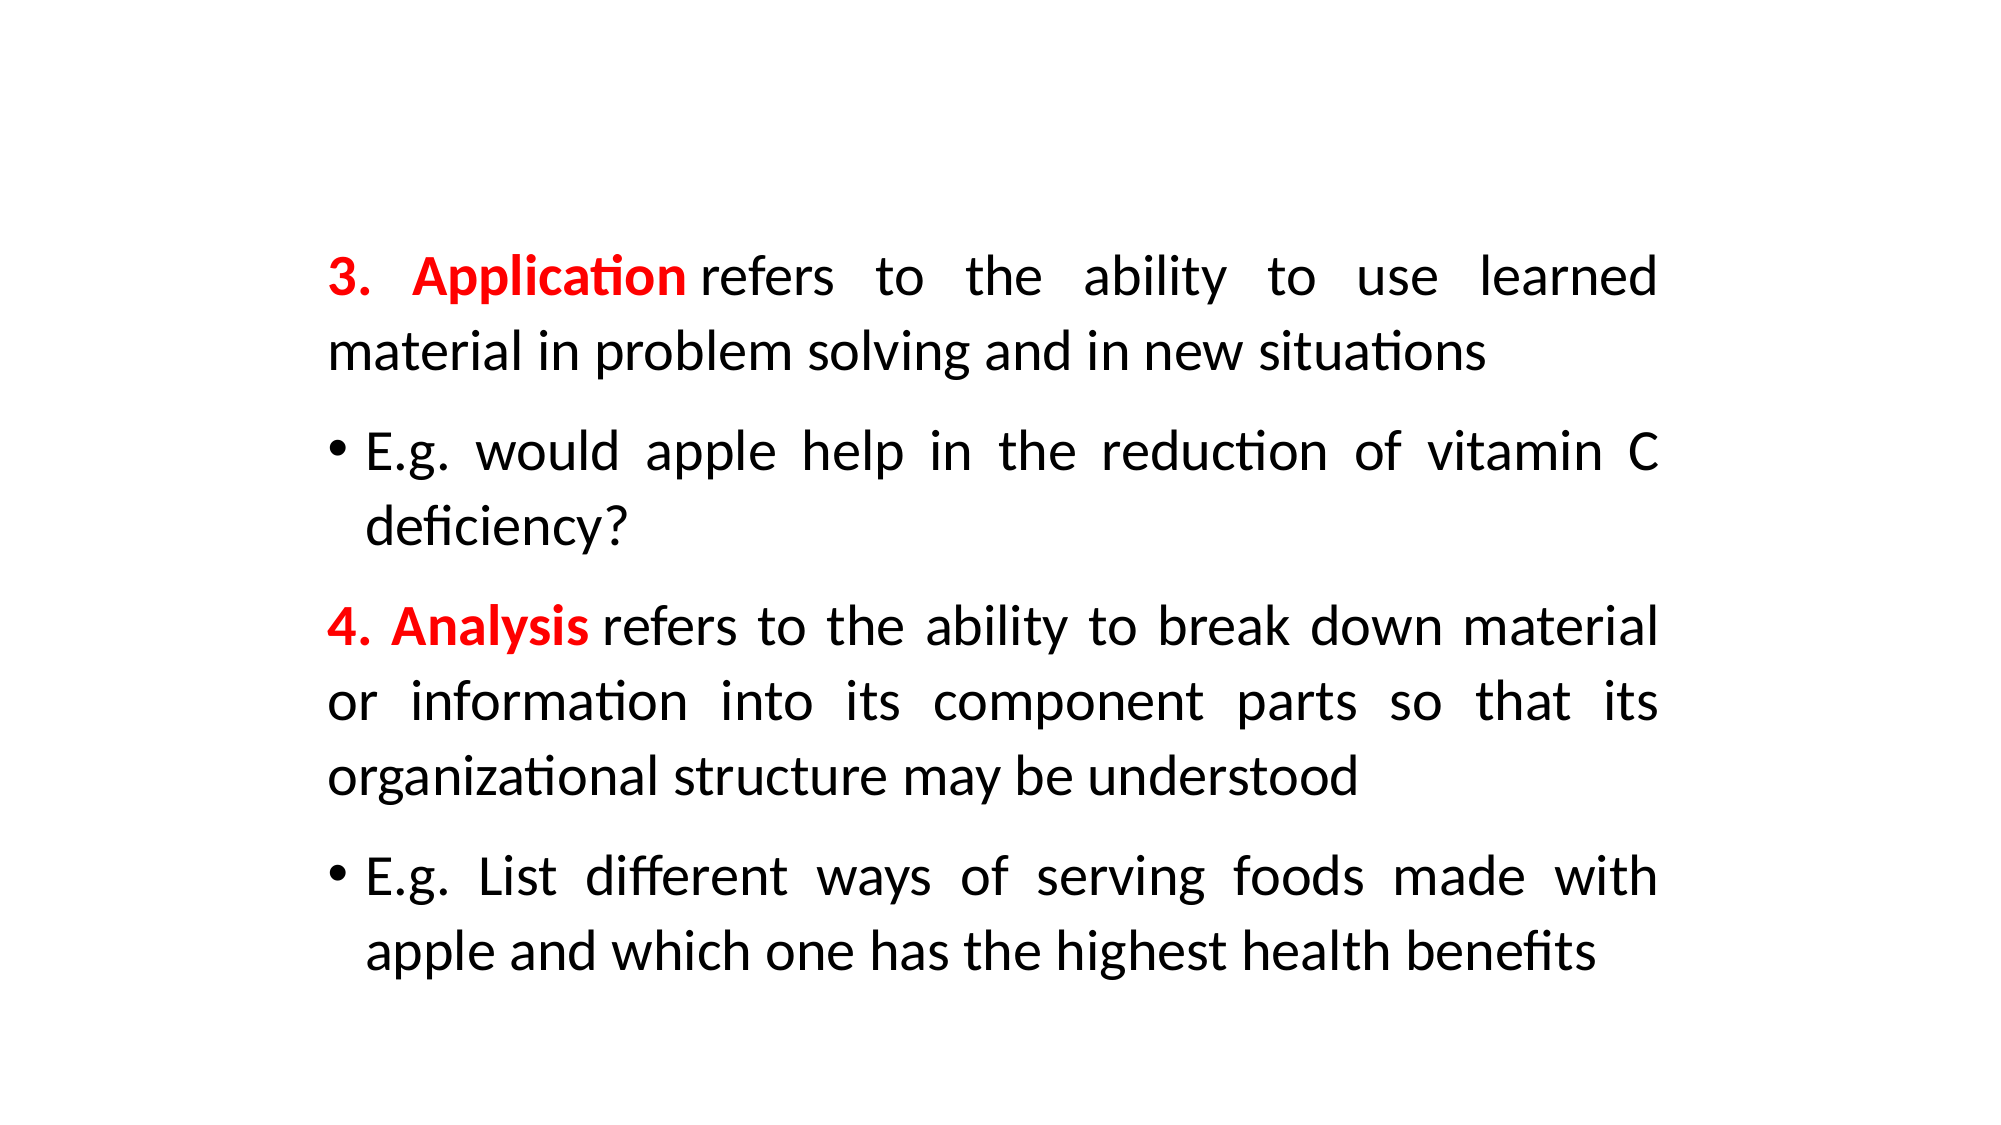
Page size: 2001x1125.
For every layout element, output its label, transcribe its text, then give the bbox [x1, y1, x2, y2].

list 3. Application refers to the ability to use learned material in problem solving and in new situations E.g. would apple help in the reduction of vitamin C deficiency? 4. Analysis refers to the ability to break down material or information into its component parts so that its organizational structure may be understood E.g. List different ways of serving foods made with apple and which one has the highest health benefits [312, 224, 1675, 1008]
